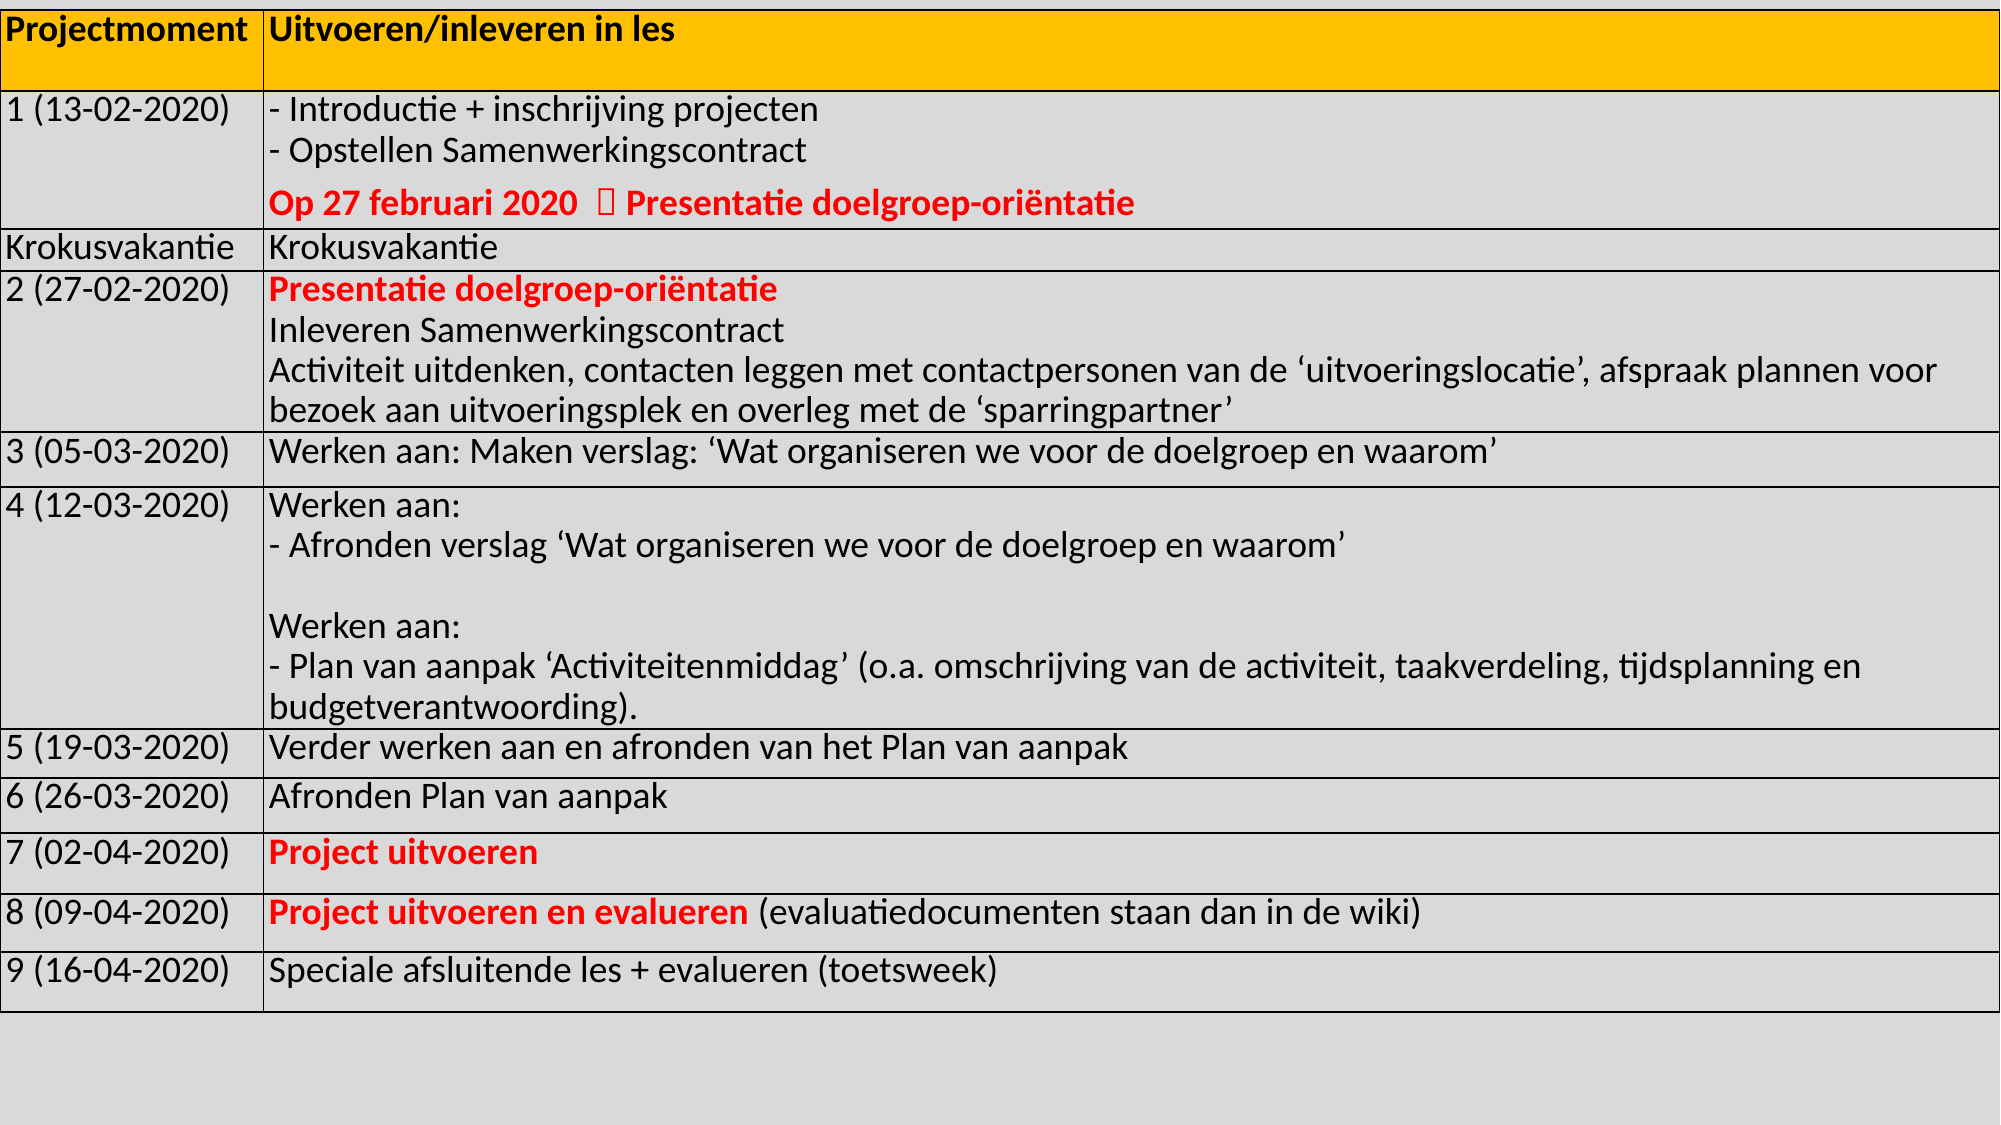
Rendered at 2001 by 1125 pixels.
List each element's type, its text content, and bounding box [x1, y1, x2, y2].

table_cell Presentatie doelgroep-oriëntatie Inleveren Samenwerkingscontract Activiteit uitdenken, contacten leggen met contactpersonen van de ‘uitvoeringslocatie’, afspraak plannen voor bezoek aan uitvoeringsplek en overleg met de ‘sparringpartner’ [264, 272, 1999, 431]
table_cell Werken aan: - Afronden verslag ‘Wat organiseren we voor de doelgroep en waarom’ Werken aan: - Plan van aanpak ‘Activiteitenmiddag’ (o.a. omschrijving van de activiteit, taakverdeling, tijdsplanning en budgetverantwoording). [264, 488, 1999, 728]
table_cell 2 (27-02-2020) [1, 272, 263, 431]
table_cell Speciale afsluitende les + evalueren (toetsweek) [264, 953, 1999, 1011]
table_header Uitvoeren/inleveren in les [264, 11, 1999, 90]
table_cell Krokusvakantie [264, 230, 1999, 270]
table_cell Krokusvakantie [1, 230, 263, 270]
table_cell Verder werken aan en afronden van het Plan van aanpak [264, 730, 1999, 777]
table_cell 8 (09-04-2020) [1, 895, 263, 951]
table_cell 9 (16-04-2020) [1, 953, 263, 1011]
table_cell Project uitvoeren [264, 834, 1999, 893]
table_cell 4 (12-03-2020) [1, 488, 263, 728]
table_cell Project uitvoeren en evalueren (evaluatiedocumenten staan dan in de wiki) [264, 895, 1999, 951]
table_cell 6 (26-03-2020) [1, 779, 263, 832]
table_cell 1 (13-02-2020) [1, 92, 263, 228]
table_cell 5 (19-03-2020) [1, 730, 263, 777]
table_header Projectmoment [1, 11, 263, 90]
table_cell Werken aan: Maken verslag: ‘Wat organiseren we voor de doelgroep en waarom’ [264, 433, 1999, 486]
table_cell 3 (05-03-2020) [1, 433, 263, 486]
table_cell Afronden Plan van aanpak [264, 779, 1999, 832]
table_cell 7 (02-04-2020) [1, 834, 263, 893]
table_cell - Introductie + inschrijving projecten - Opstellen Samenwerkingscontract Op 27 februari 2020  Presentatie doelgroep-oriëntatie [264, 92, 1999, 228]
